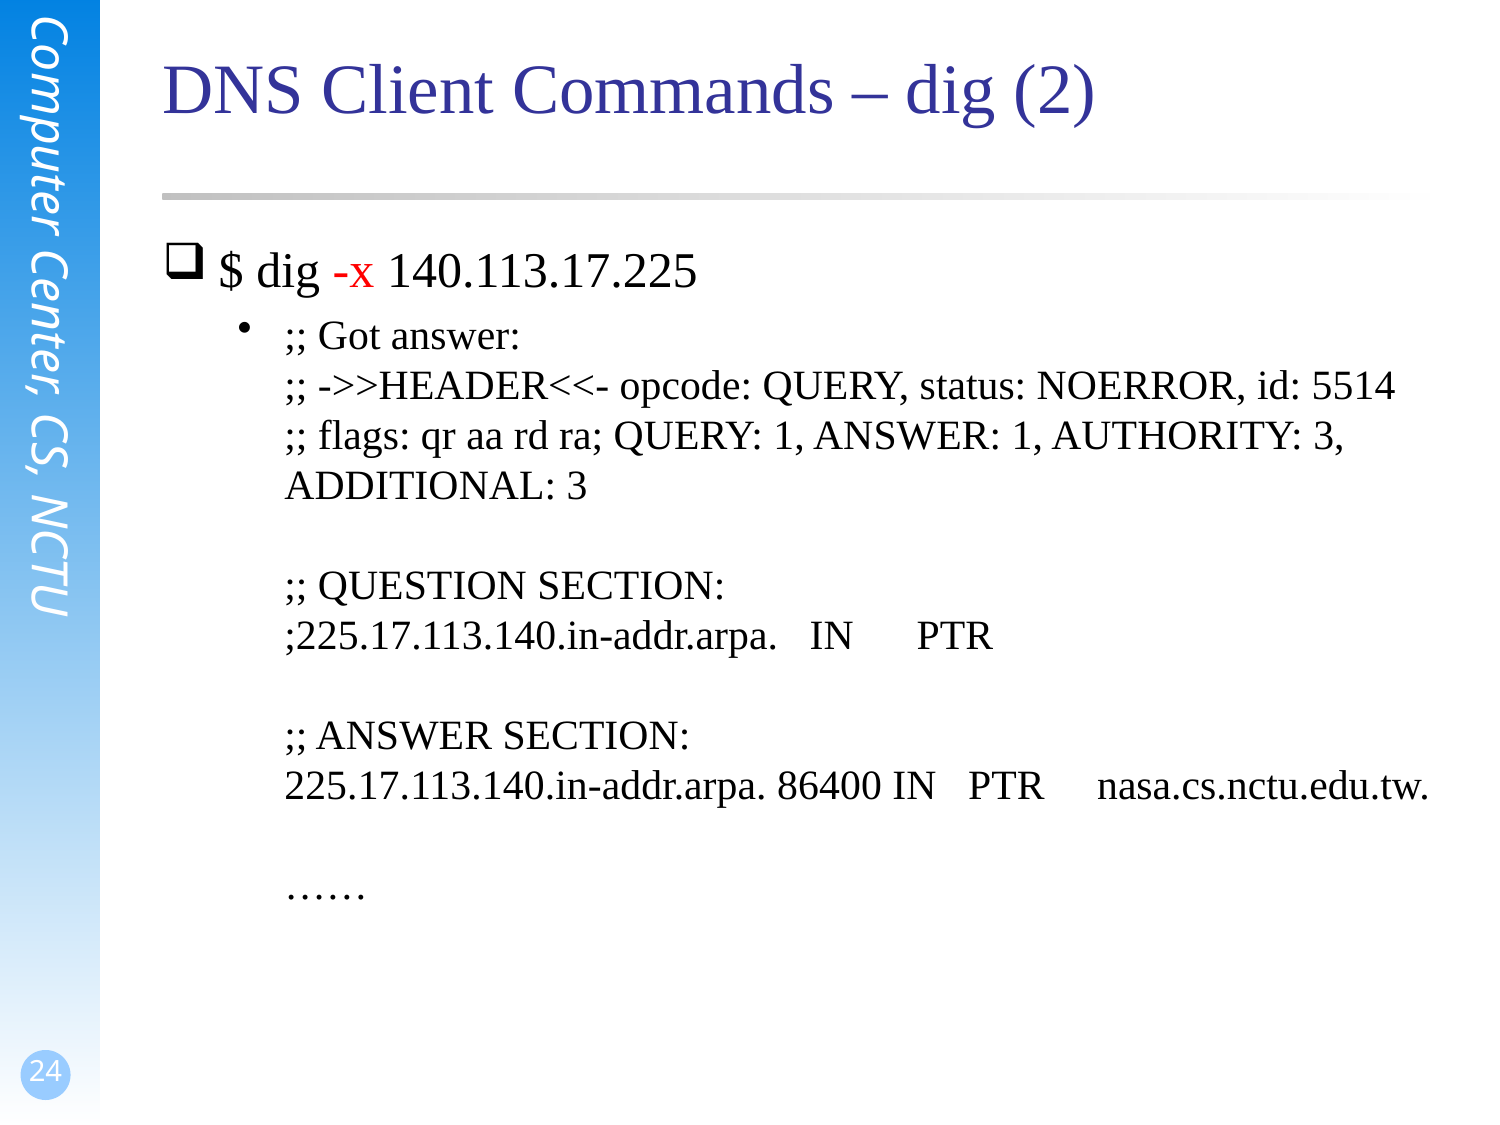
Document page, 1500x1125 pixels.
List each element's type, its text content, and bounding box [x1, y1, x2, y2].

title DNS Client Commands – dig (2) [162, 42, 1438, 231]
list $ dig -x 140.113.17.225 ;; Got answer: ;; ->>HEADER<<- opcode: QUERY, status: NOERROR, id: 5514 ;; flags: qr aa rd ra; QUERY: 1, ANSWER: 1, AUTHORITY: 3, ADDITIONAL: 3 ;; QUESTION SECTION: ;225.17.113.140.in-addr.arpa. IN PTR ;; ANSWER SECTION: 225.17.113.140.in-addr.arpa. 86400 IN PTR nasa.cs.nctu.edu.tw. …… [162, 237, 1438, 1000]
